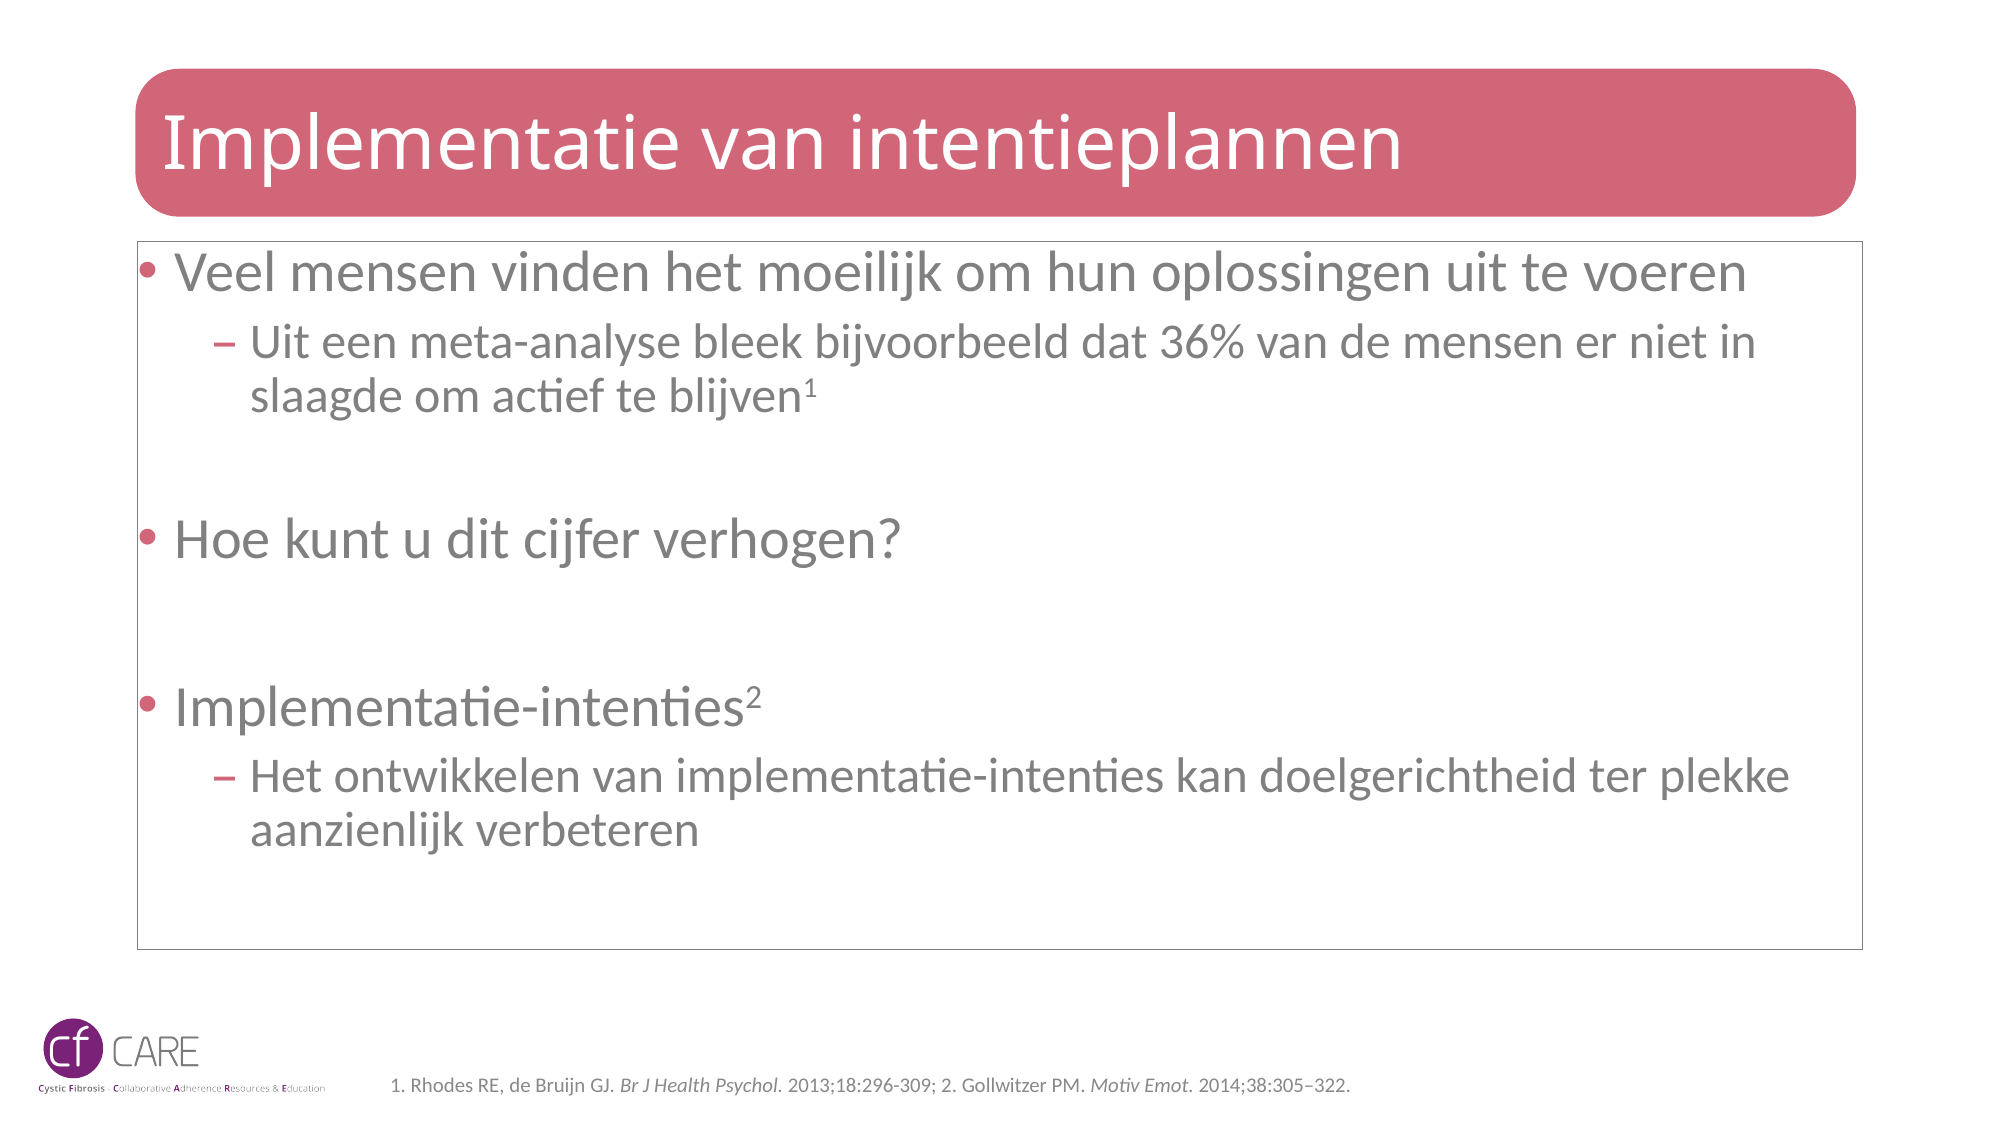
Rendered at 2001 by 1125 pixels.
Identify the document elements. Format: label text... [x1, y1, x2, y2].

list 1. Rhodes RE, de Bruijn GJ. Br J Health Psychol. 2013;18:296-309; 2. Gollwitzer PM. Motiv Emot. 2014;38:305–322. [390, 968, 1863, 1097]
title Implementatie van intentieplannen [162, 93, 1840, 203]
picture [33, 1013, 332, 1100]
list Veel mensen vinden het moeilijk om hun oplossingen uit te voeren Uit een meta-analyse bleek bijvoorbeeld dat 36% van de mensen er niet in slaagde om actief te blijven1 Hoe kunt u dit cijfer verhogen? Implementatie-intenties2 Het ontwikkelen van implementatie-intenties kan doelgerichtheid ter plekke aanzienlijk verbeteren [137, 241, 1863, 950]
